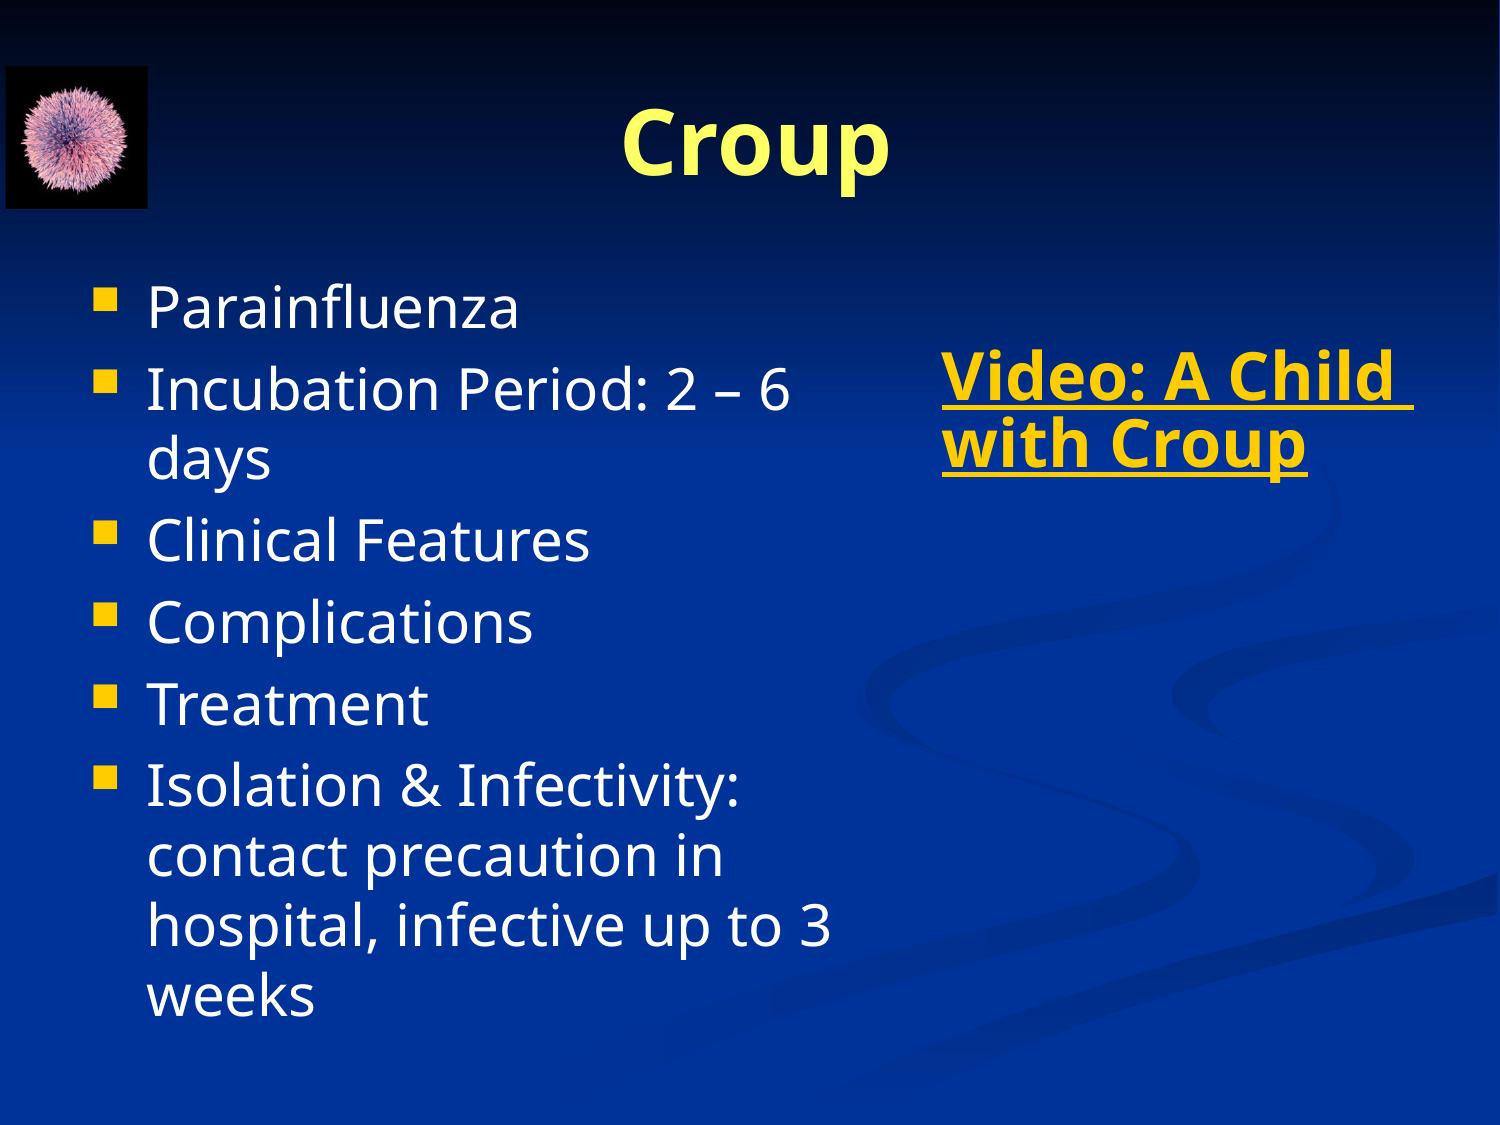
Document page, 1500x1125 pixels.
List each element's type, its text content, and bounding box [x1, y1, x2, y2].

title Croup [159, 44, 1353, 233]
text_box Video: A Child with Croup [927, 326, 1436, 432]
list Parainfluenza Incubation Period: 2 – 6 days Clinical Features Complications Treatment Isolation & Infectivity: contact precaution in hospital, infective up to 3 weeks [74, 262, 881, 1006]
picture [5, 66, 148, 209]
